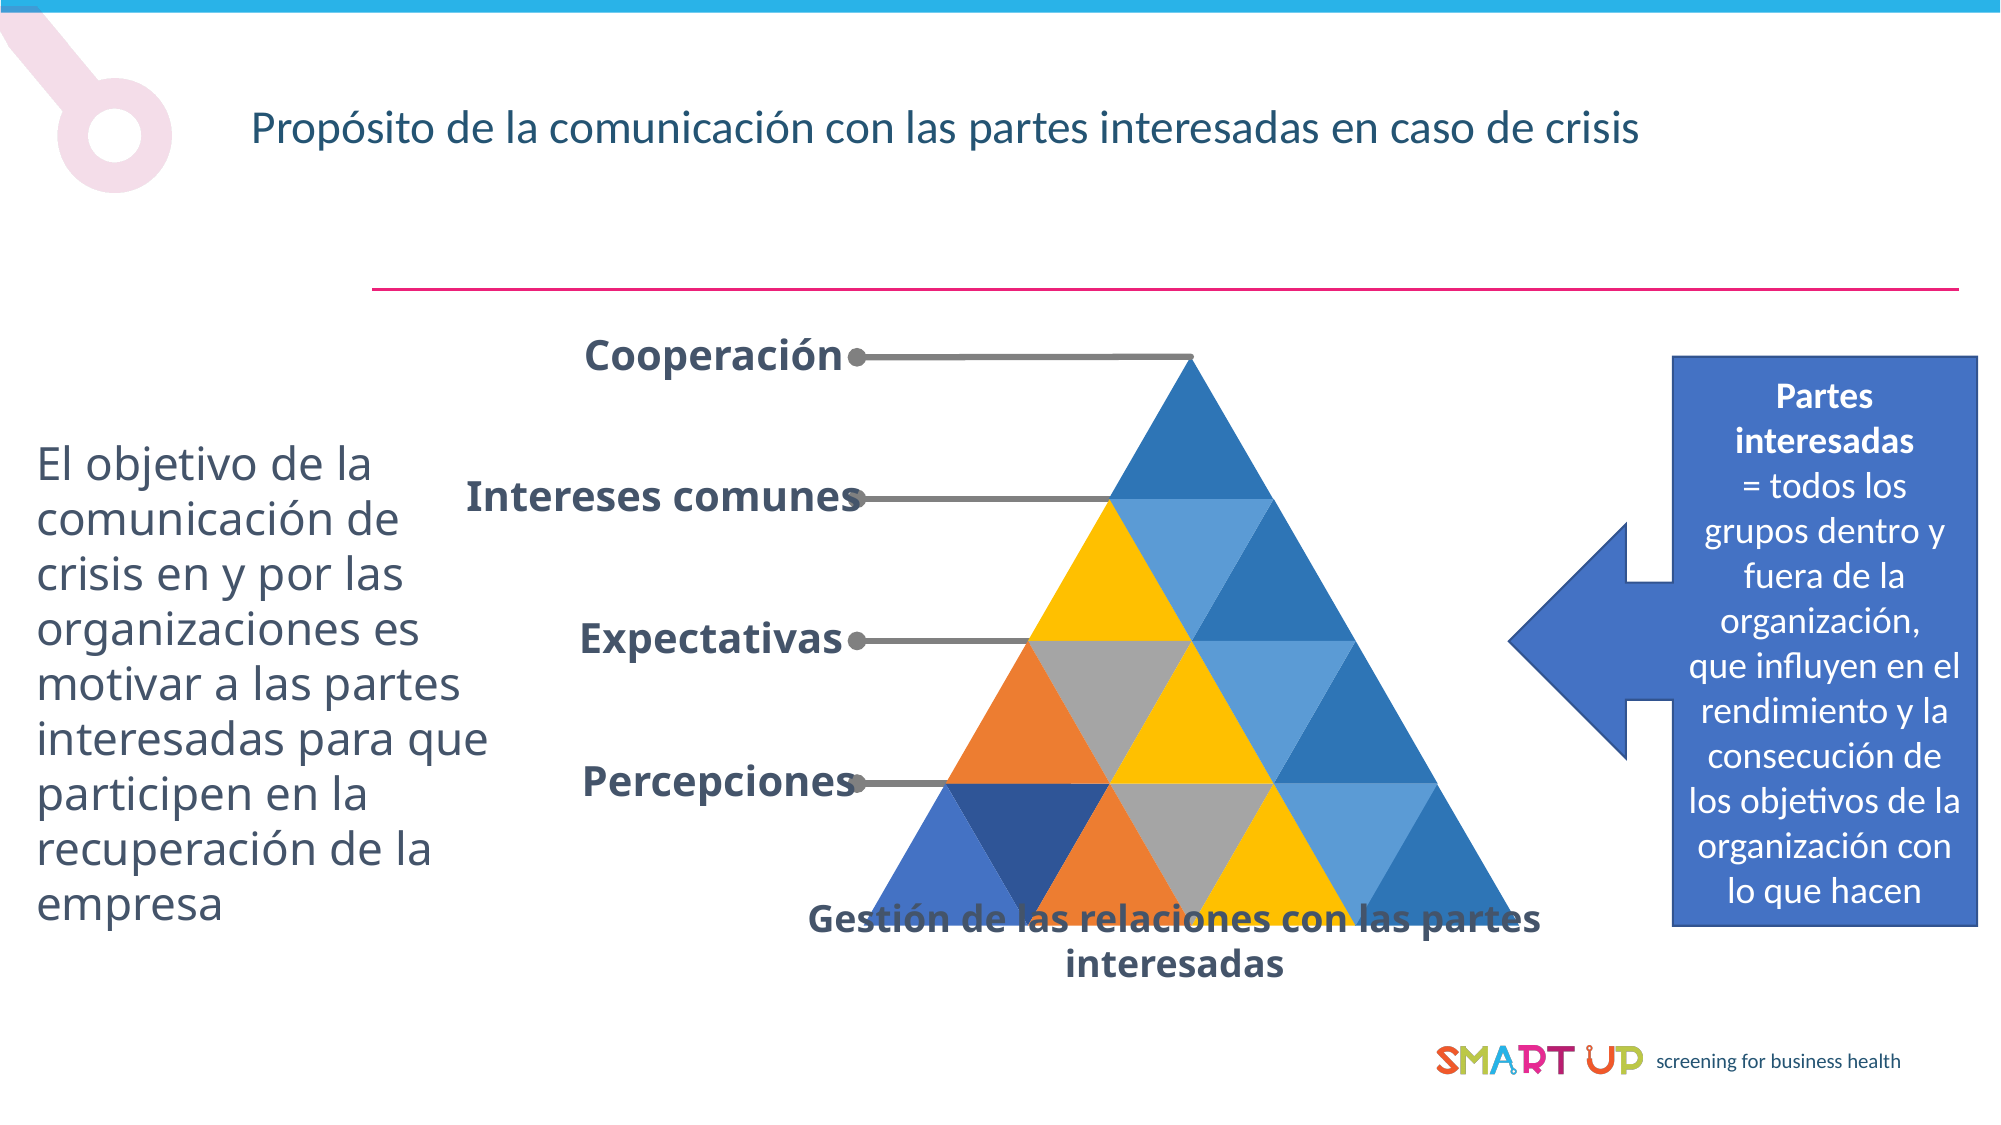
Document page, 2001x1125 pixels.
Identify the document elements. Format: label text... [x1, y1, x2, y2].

text_box El objetivo de la comunicación de crisis en y por las organizaciones es motivar a las partes interesadas para que participen en la recuperación de la empresa [22, 427, 507, 936]
text_box [1193, 499, 1356, 640]
picture [1436, 1045, 1643, 1078]
text_box Expectativas [564, 604, 858, 669]
text_box [885, 784, 1006, 887]
text_box [1109, 642, 1273, 784]
text_box Percepciones [566, 746, 871, 812]
text_box [1028, 500, 1190, 640]
list Propósito de la comunicación con las partes interesadas en caso de crisis [236, 95, 1689, 210]
text_box [1273, 784, 1438, 887]
text_box [1191, 640, 1356, 784]
text_box Gestión de las relaciones con las partes interesadas [754, 887, 1596, 993]
picture [0, 6, 224, 218]
text_box [1214, 784, 1332, 887]
text_box [1050, 784, 1170, 887]
text_box [1029, 640, 1191, 782]
text_box [1109, 499, 1274, 641]
text_box Cooperación [569, 321, 859, 387]
text_box [947, 784, 1109, 887]
text_box [1111, 784, 1272, 887]
text_box [1109, 360, 1274, 499]
text_box Intereses comunes [451, 462, 877, 527]
text_box Partes interesadas = todos los grupos dentro y fuera de la organización, que influyen en el rendimiento y la consecución de los objetivos de la organización con lo que hacen [1507, 355, 1979, 927]
text_box [1275, 641, 1438, 784]
text_box [1379, 785, 1497, 887]
text_box [945, 641, 1110, 784]
